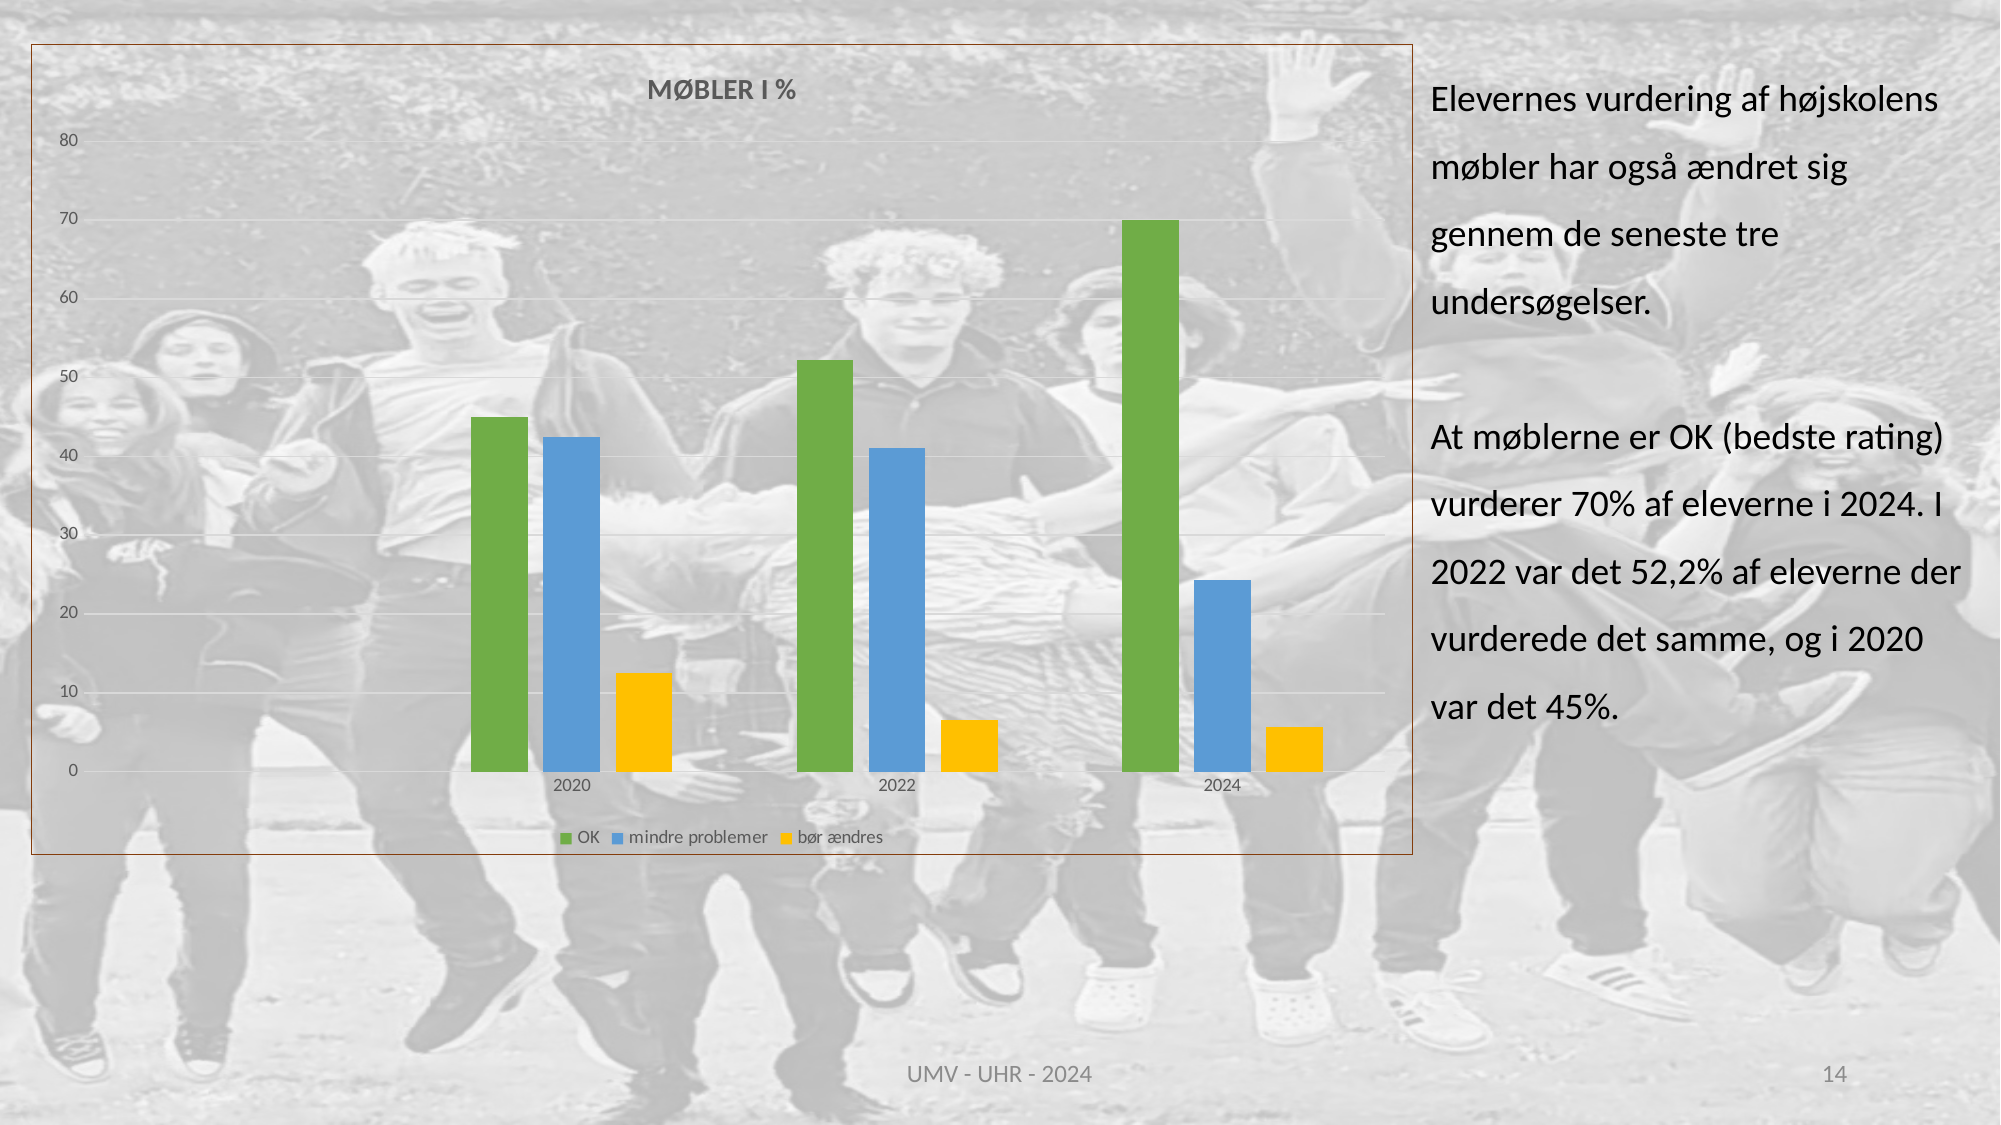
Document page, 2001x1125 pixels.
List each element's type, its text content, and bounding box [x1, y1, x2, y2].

footer UMV - UHR - 2024 [662, 1042, 1338, 1103]
slide_number 15 [1412, 1042, 1863, 1103]
text_box Elevernes vurdering af højskolens møbler har også ændret sig gennem de seneste tre undersøgelser. At møblerne er OK (bedste rating) vurderer 70% af eleverne i 2024. I 2022 var det 52,2% af eleverne der vurderede det samme, og i 2020 var det 45%. [1415, 44, 1985, 735]
chart [31, 44, 1413, 855]
